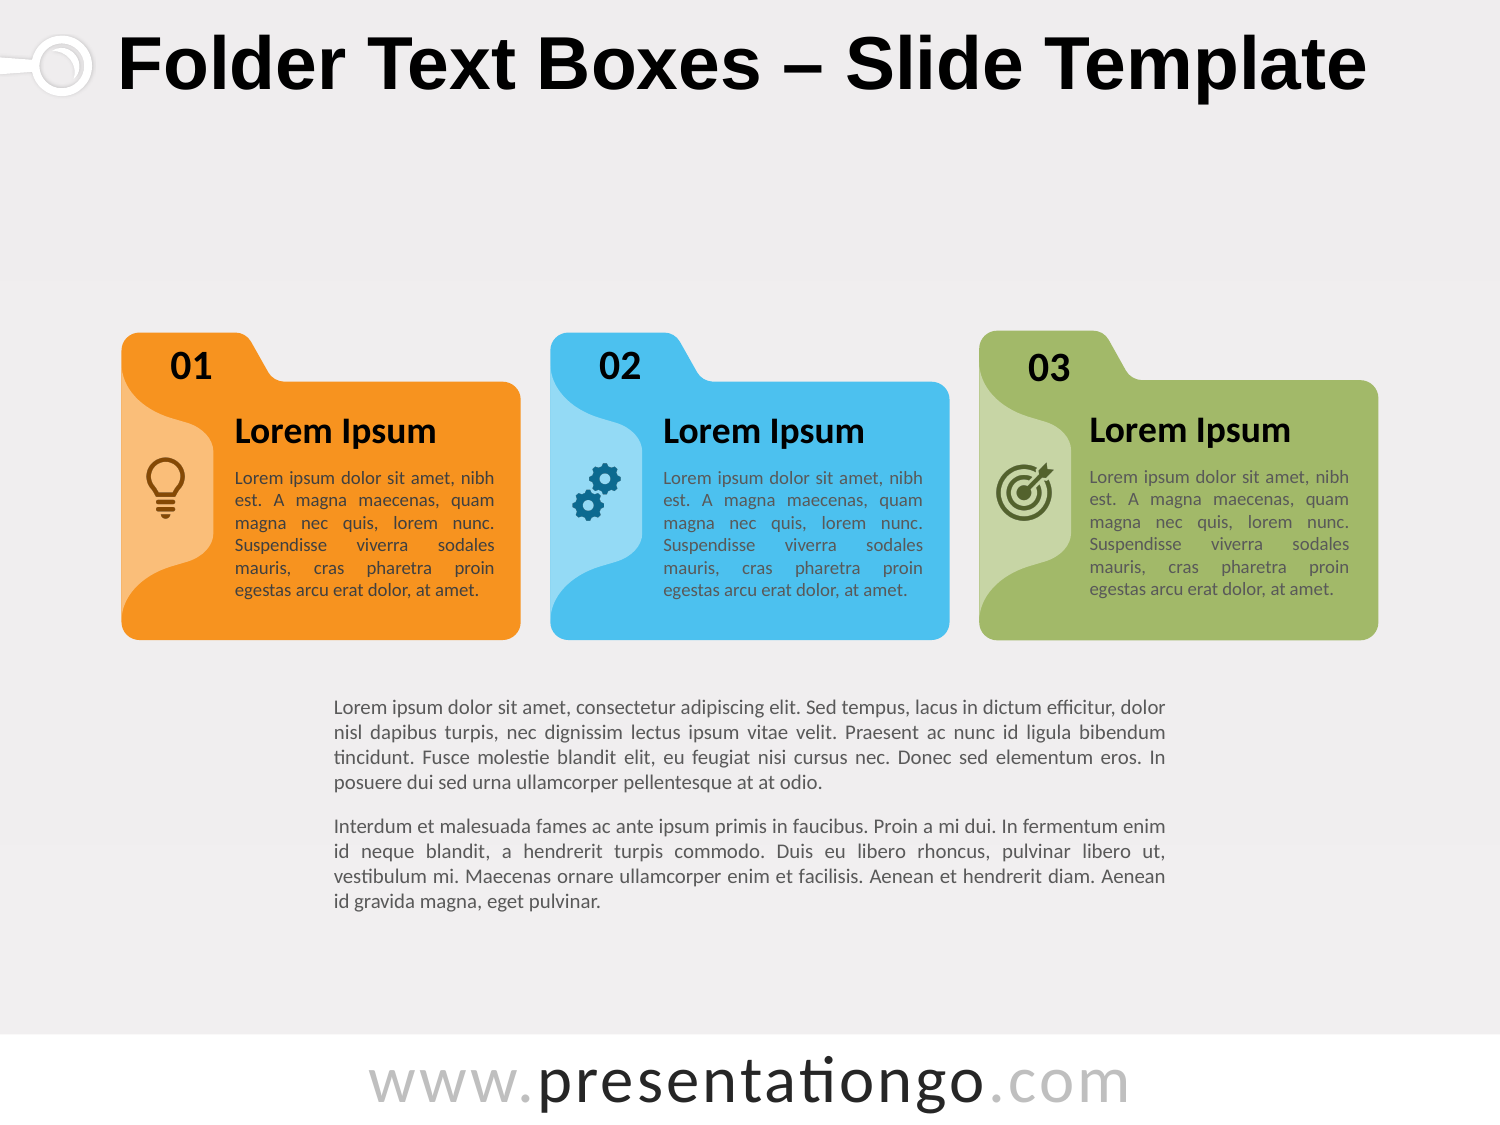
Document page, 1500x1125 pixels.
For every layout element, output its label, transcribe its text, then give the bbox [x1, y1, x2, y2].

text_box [979, 330, 1379, 641]
text_box Lorem ipsum dolor sit amet, consectetur adipiscing elit. Sed tempus, lacus in dictum efficitur, dolor nisl dapibus turpis, nec dignissim lectus ipsum vitae velit. Praesent ac nunc id ligula bibendum tincidunt. Fusce molestie blandit elit, eu feugiat nisi cursus nec. Donec sed elementum eros. In posuere dui sed urna ullamcorper pellentesque at at odio. Interdum et malesuada fames ac ante ipsum primis in faucibus. Proin a mi dui. In fermentum enim id neque blandit, a hendrerit turpis commodo. Duis eu libero rhoncus, pulvinar libero ut, vestibulum mi. Maecenas ornare ullamcorper enim et facilisis. Aenean et hendrerit diam. Aenean id gravida magna, eget pulvinar. [333, 686, 1167, 920]
title Folder Text Boxes – Slide Template [103, 17, 1500, 139]
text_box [550, 330, 950, 641]
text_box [121, 330, 521, 641]
